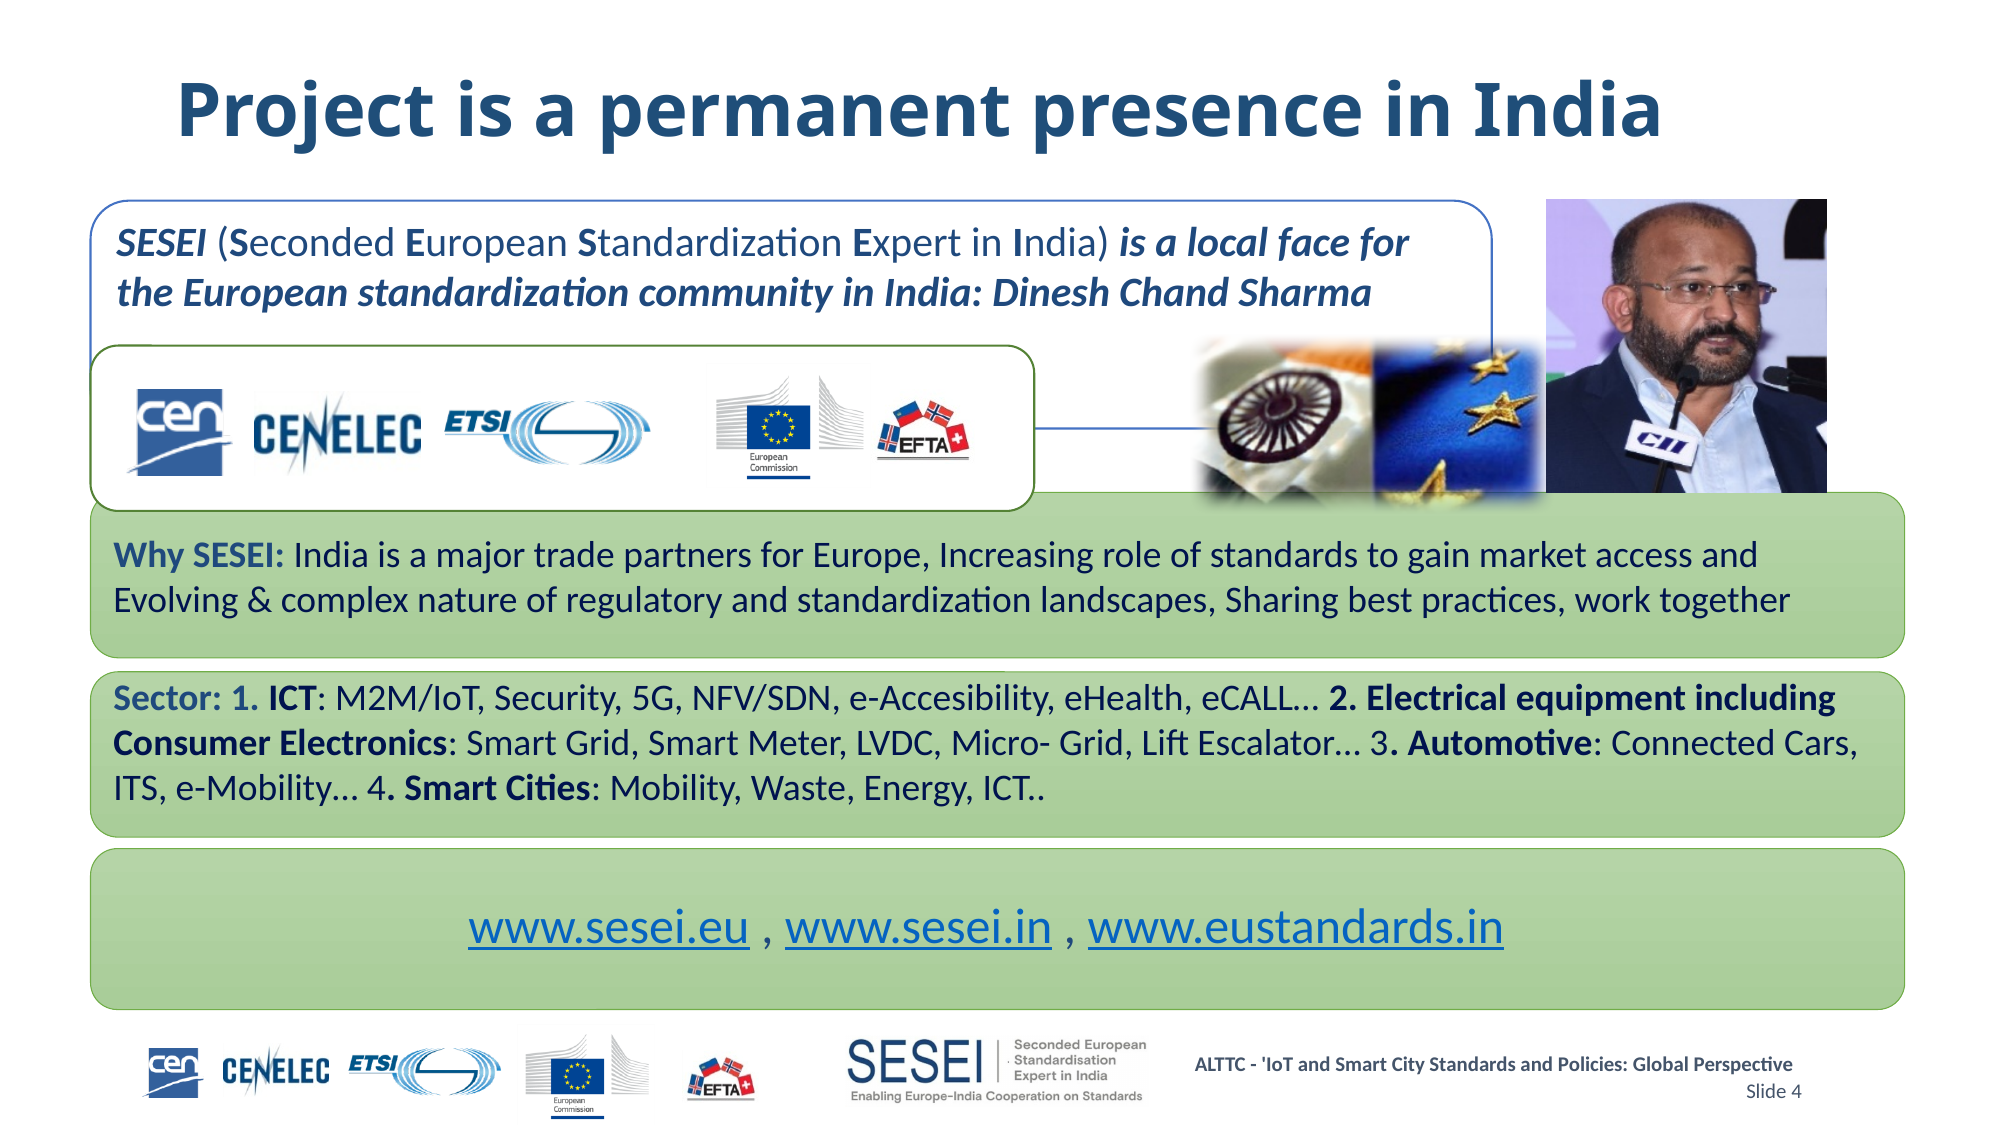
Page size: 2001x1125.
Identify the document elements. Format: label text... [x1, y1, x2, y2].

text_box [90, 345, 1035, 511]
picture [517, 1024, 655, 1125]
text_box Sector: 1. ICT: M2M/IoT, Security, 5G, NFV/SDN, e-Accesibility, eHealth, eCALL… 2. Electrical equipment including Consumer Electronics: Smart Grid, Smart Meter, LVDC, Micro- Grid, Lift Escalator… 3. Automotive: Connected Cars, ITS, e-Mobility… 4. Smart Cities: Mobility, Waste, Energy, ICT.. [89, 671, 1906, 838]
picture [142, 1048, 204, 1098]
text_box www.sesei.eu , www.sesei.in , www.eustandards.in [89, 848, 1906, 1011]
picture [845, 1035, 1149, 1107]
picture [1188, 199, 1827, 516]
text_box Why SESEI: India is a major trade partners for Europe, Increasing role of standards to gain market access and Evolving & complex nature of regulatory and standardization landscapes, Sharing best practices, work together [89, 491, 1906, 659]
picture [223, 1043, 329, 1097]
picture [348, 1048, 503, 1096]
text_box SESEI (Seconded European Standardization Expert in India) is a local face for the European standardization community in India: Dinesh Chand Sharma [89, 199, 1493, 430]
picture [682, 1050, 759, 1103]
title Project is a permanent presence in India [90, 0, 1750, 160]
